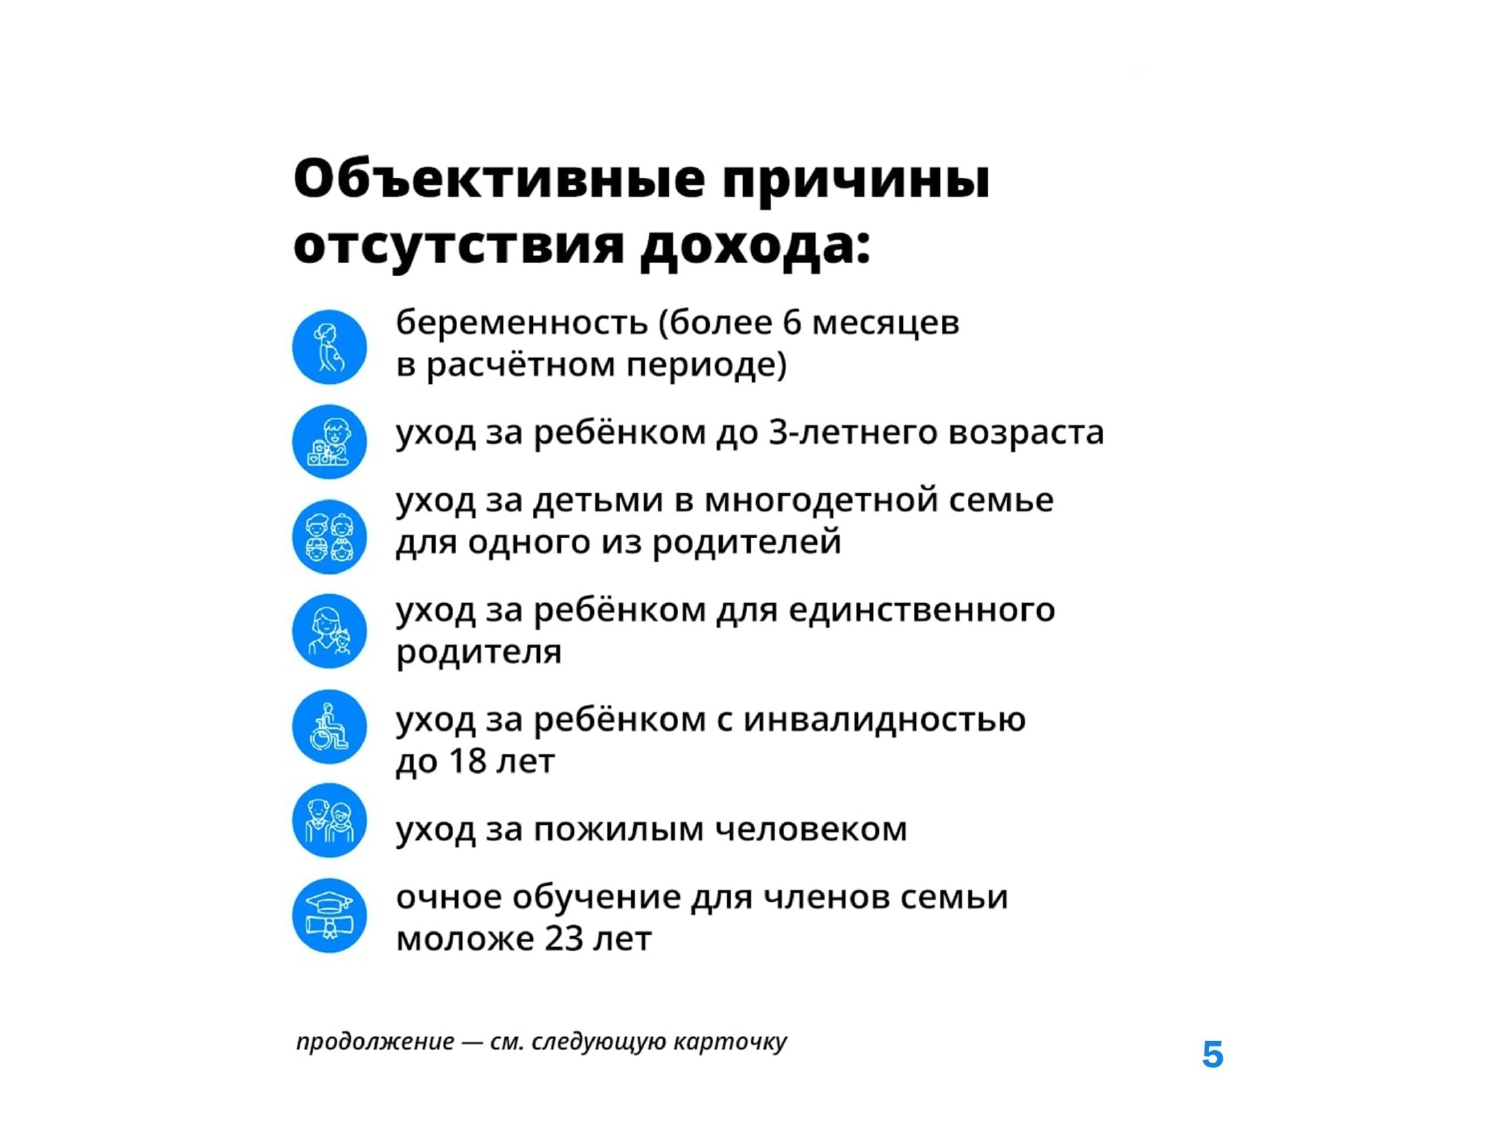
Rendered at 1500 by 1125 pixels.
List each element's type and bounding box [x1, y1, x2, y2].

picture [190, 26, 1255, 1091]
